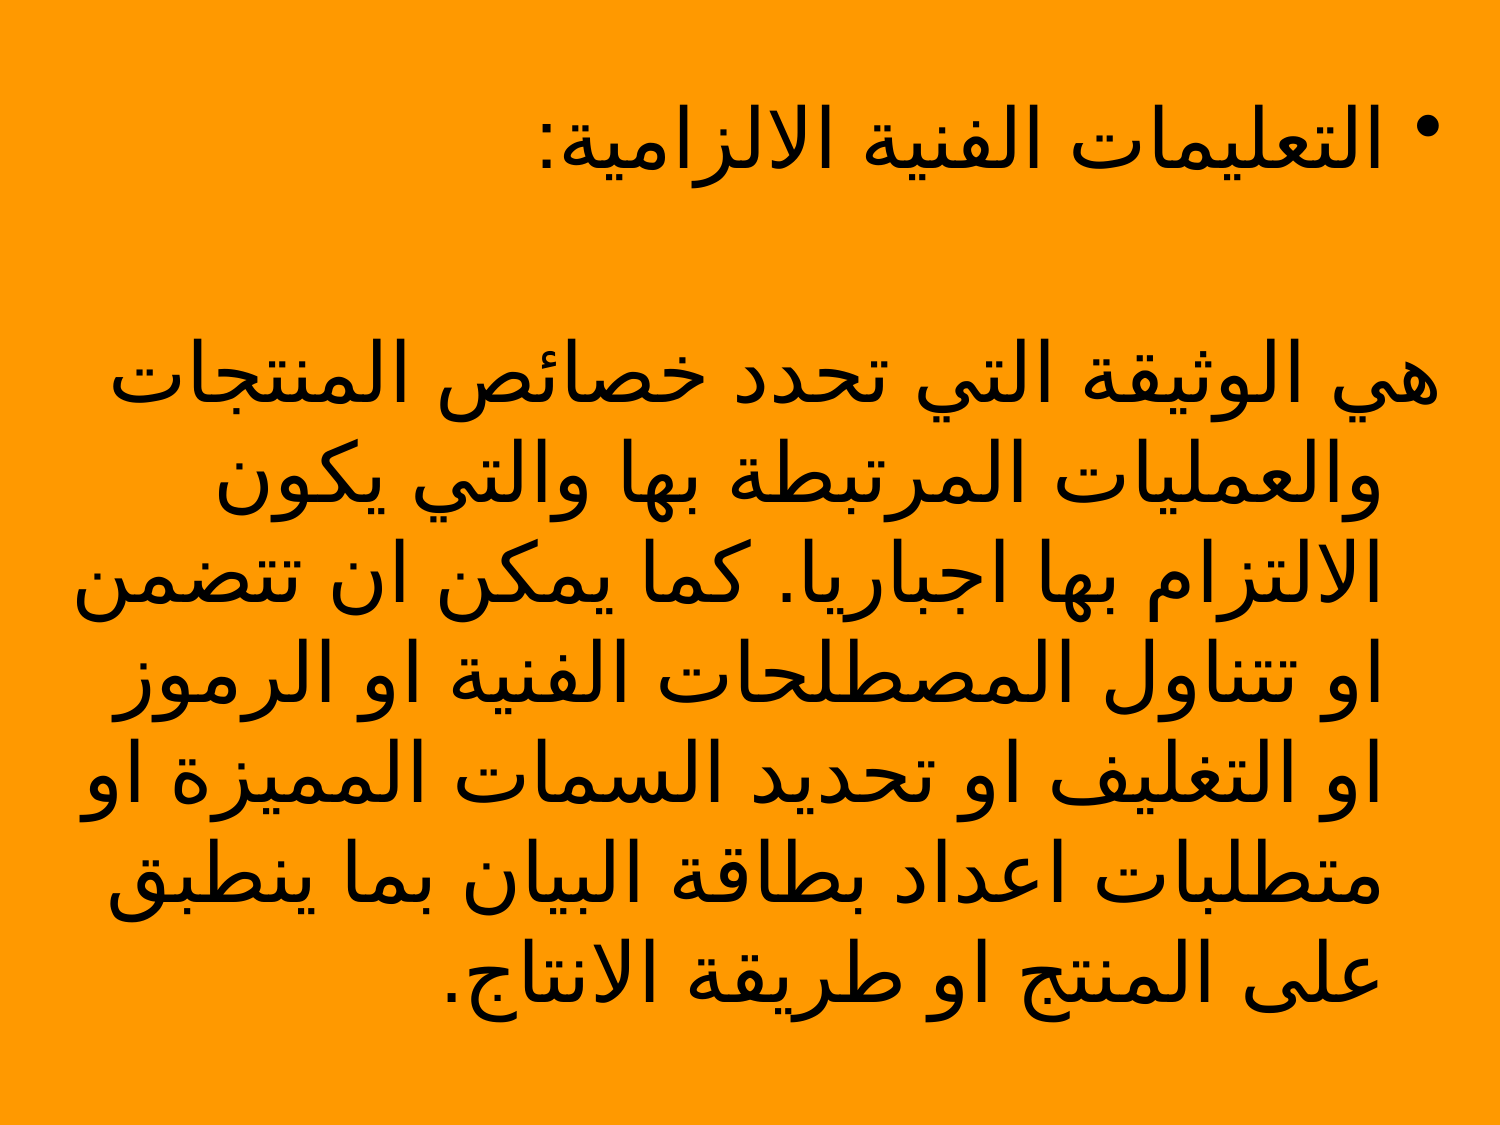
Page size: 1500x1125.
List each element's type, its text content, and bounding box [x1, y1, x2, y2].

list التعليمات الفنية الالزامية: هي الوثيقة التي تحدد خصائص المنتجات والعمليات المرتبطة بها والتي يكون الالتزام بها اجباريا. كما يمكن ان تتضمن او تتناول المصطلحات الفنية او الرموز او التغليف او تحديد السمات المميزة او متطلبات اعداد بطاقة البيان بما ينطبق على المنتج او طريقة الانتاج. [52, 77, 1460, 1036]
